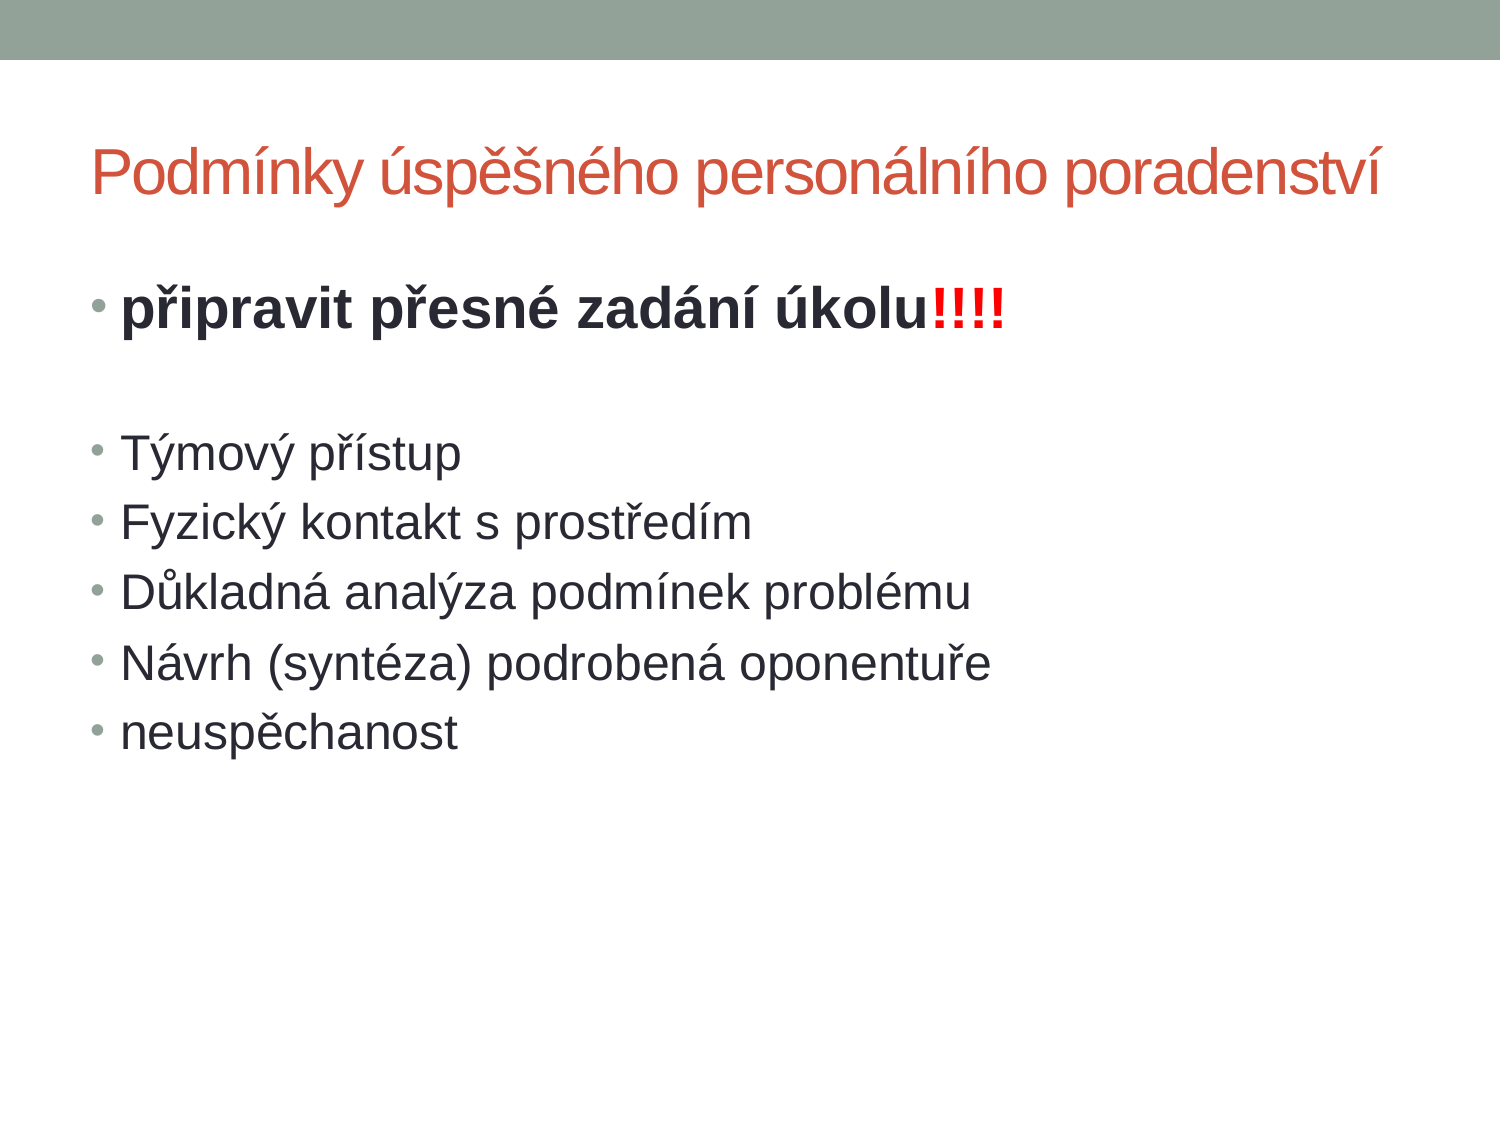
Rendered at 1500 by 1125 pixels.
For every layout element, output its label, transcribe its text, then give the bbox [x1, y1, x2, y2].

title Podmínky úspěšného personálního poradenství [75, 87, 1425, 250]
list připravit přesné zadání úkolu!!!! Týmový přístup Fyzický kontakt s prostředím Důkladná analýza podmínek problému Návrh (syntéza) podrobená oponentuře neuspěchanost [75, 262, 1425, 1063]
